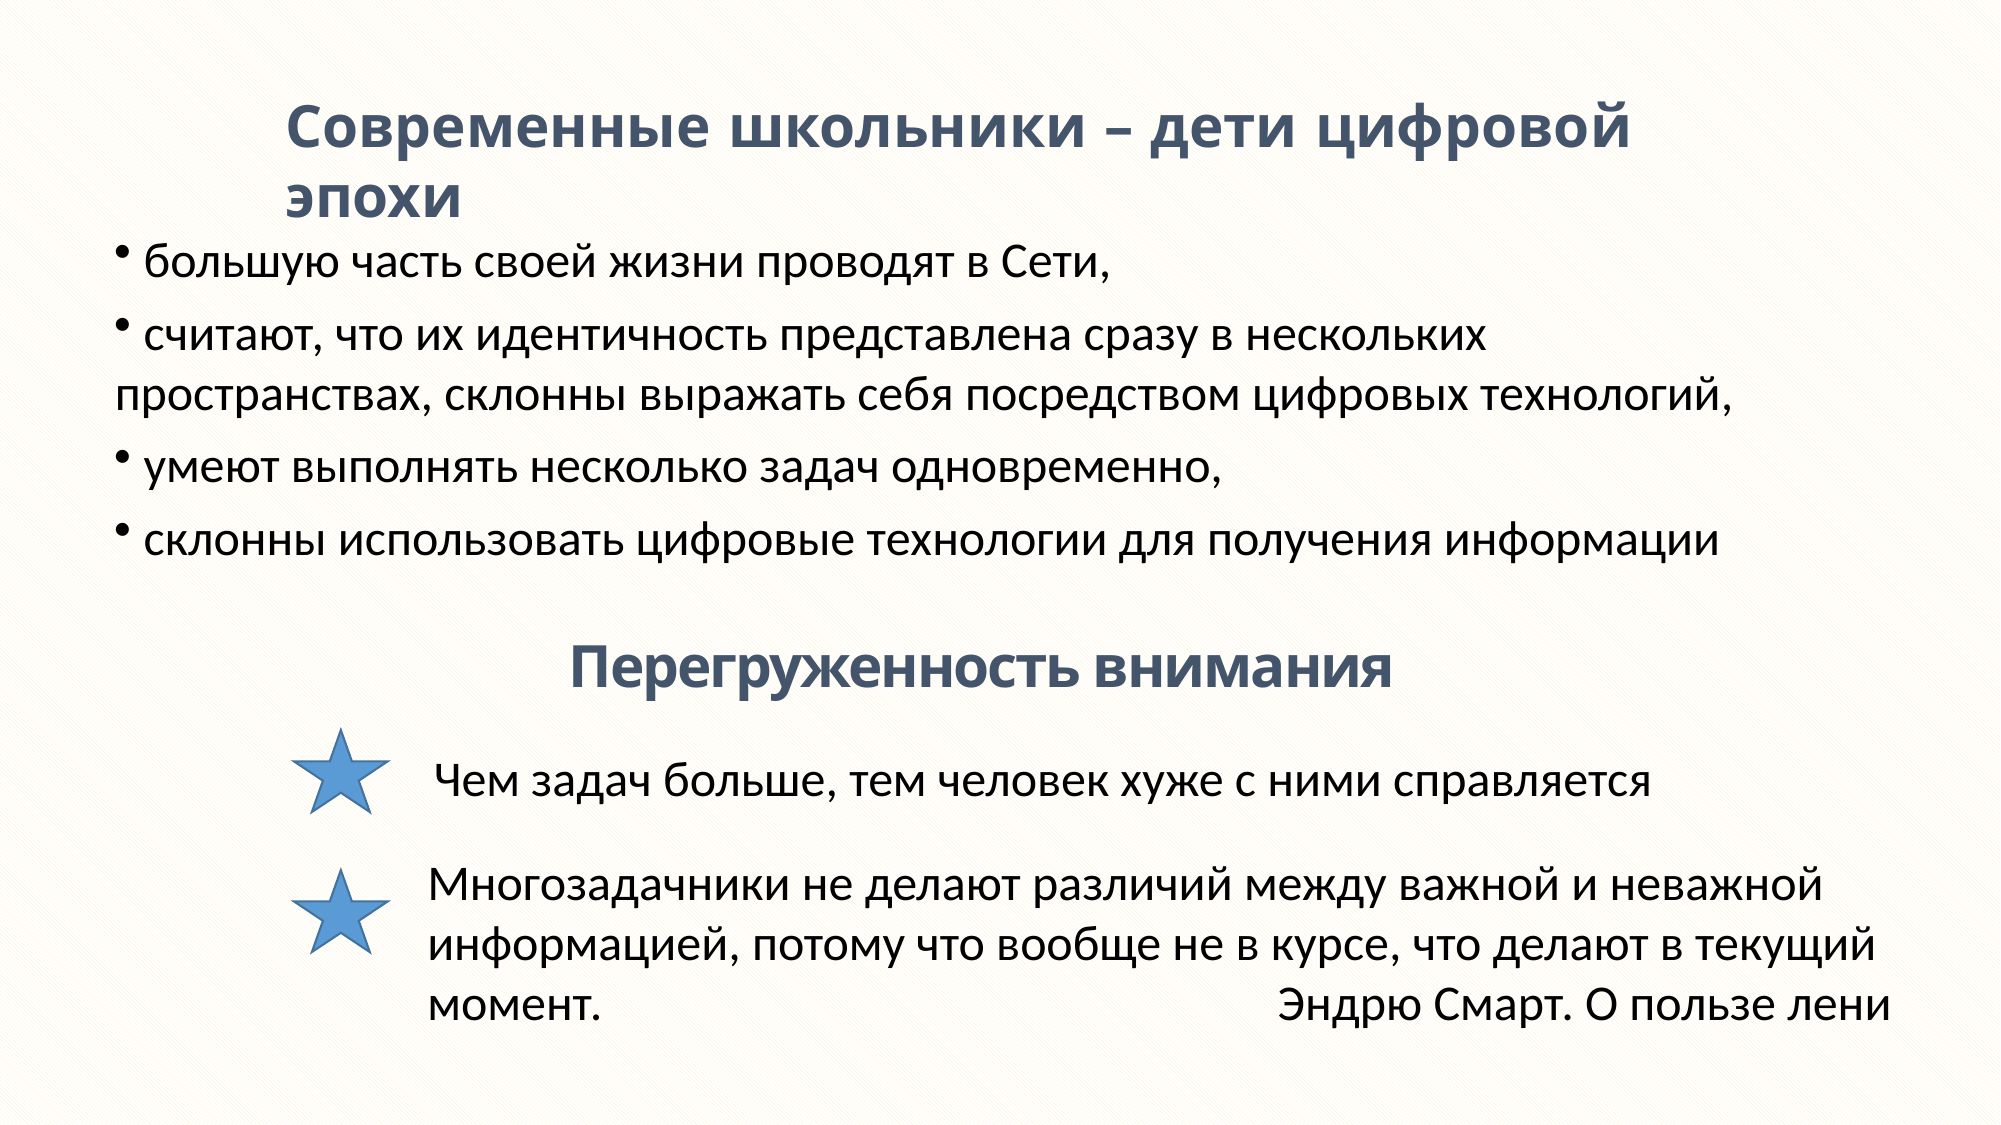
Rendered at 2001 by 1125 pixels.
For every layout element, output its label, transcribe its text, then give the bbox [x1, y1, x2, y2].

text_box Многозадачники не делают различий между важной и неважной информацией, потому что вообще не в курсе, что делают в текущий момент. Эндрю Смарт. О пользе лени [412, 842, 1913, 1038]
text_box большую часть своей жизни проводят в Сети, считают, что их идентичность представлена сразу в нескольких пространствах, склонны выражать себя посредством цифровых технологий, умеют выполнять несколько задач одновременно, склонны использовать цифровые технологии для получения информации [99, 220, 1775, 573]
text_box [290, 726, 392, 815]
text_box Перегруженность внимания [343, 621, 1633, 703]
text_box [290, 867, 392, 955]
text_box Чем задач больше, тем человек хуже с ними справляется [396, 738, 1738, 814]
text_box Современные школьники – дети цифровой эпохи [270, 81, 1648, 220]
